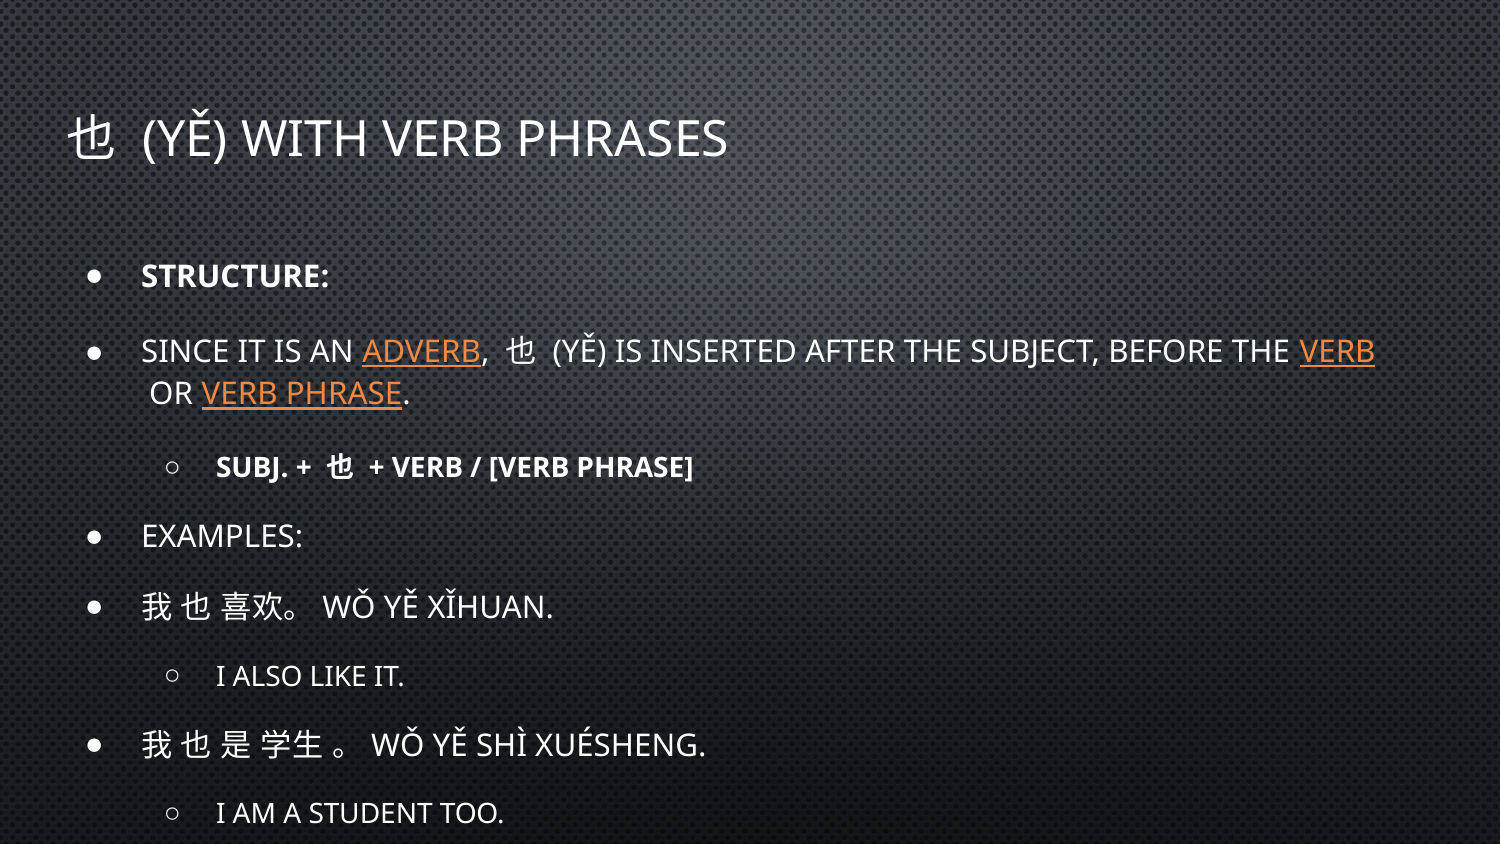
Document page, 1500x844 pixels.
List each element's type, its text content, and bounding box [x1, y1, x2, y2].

title 也 (yě) with Verb Phrases [51, 61, 1449, 182]
list Structure: Since it is an adverb, 也 (yě) is inserted after the subject, before the verb or verb phrase. Subj. + 也 + Verb / [Verb Phrase] Examples: 我 也 喜欢。Wǒ yě xǐhuan. I also like it. 我 也 是 学生 。Wǒ yě shì xuésheng. I am a student too. [51, 240, 1449, 786]
